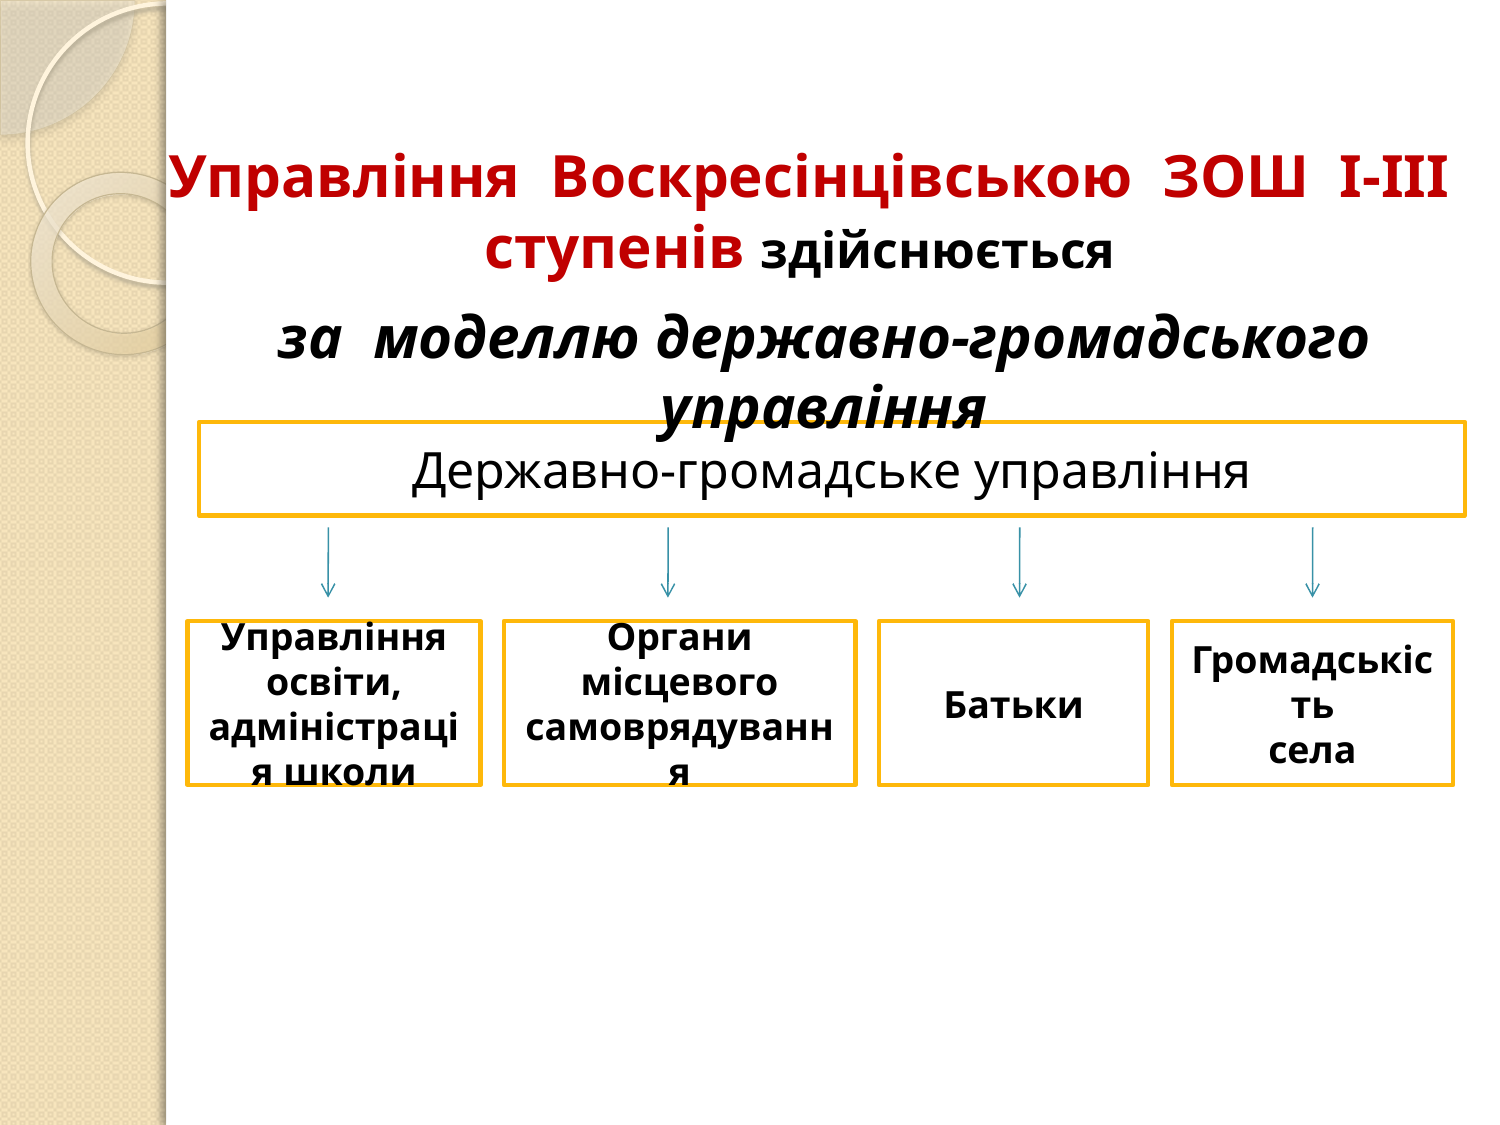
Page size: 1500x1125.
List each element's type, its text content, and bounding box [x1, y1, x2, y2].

text_box Управління освіти, адміністрація школи [185, 619, 483, 787]
text_box Батьки [877, 619, 1150, 787]
text_box Управління Воскресінцівською ЗОШ І-ІІІ ступенів здійснюється [100, 123, 1500, 288]
text_box Громадськість села [1170, 619, 1455, 787]
text_box Державно-громадське управління [197, 448, 1467, 518]
text_box Органи місцевого самоврядування [502, 619, 858, 787]
text_box за моделлю державно-громадського управління [181, 292, 1483, 448]
